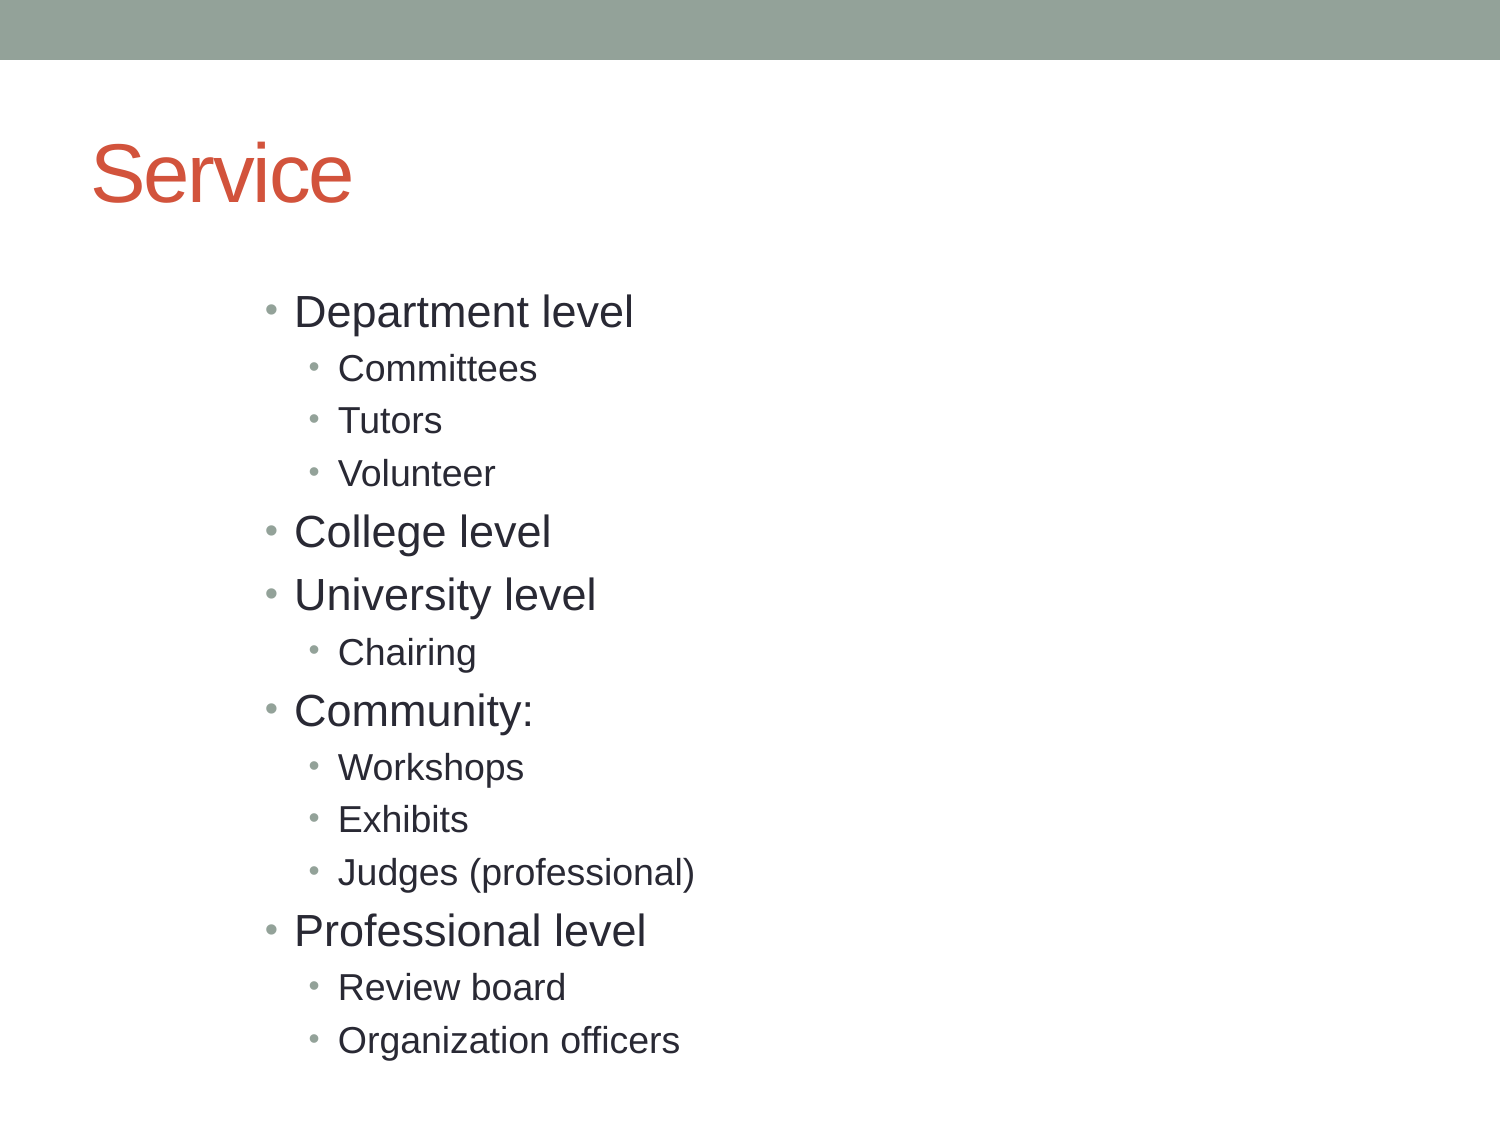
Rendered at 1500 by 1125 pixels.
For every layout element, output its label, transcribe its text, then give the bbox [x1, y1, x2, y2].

title Service [75, 87, 1425, 250]
list Department level Committees Tutors Volunteer College level University level Chairing Community: Workshops Exhibits Judges (professional) Professional level Review board Organization officers [249, 275, 988, 1075]
